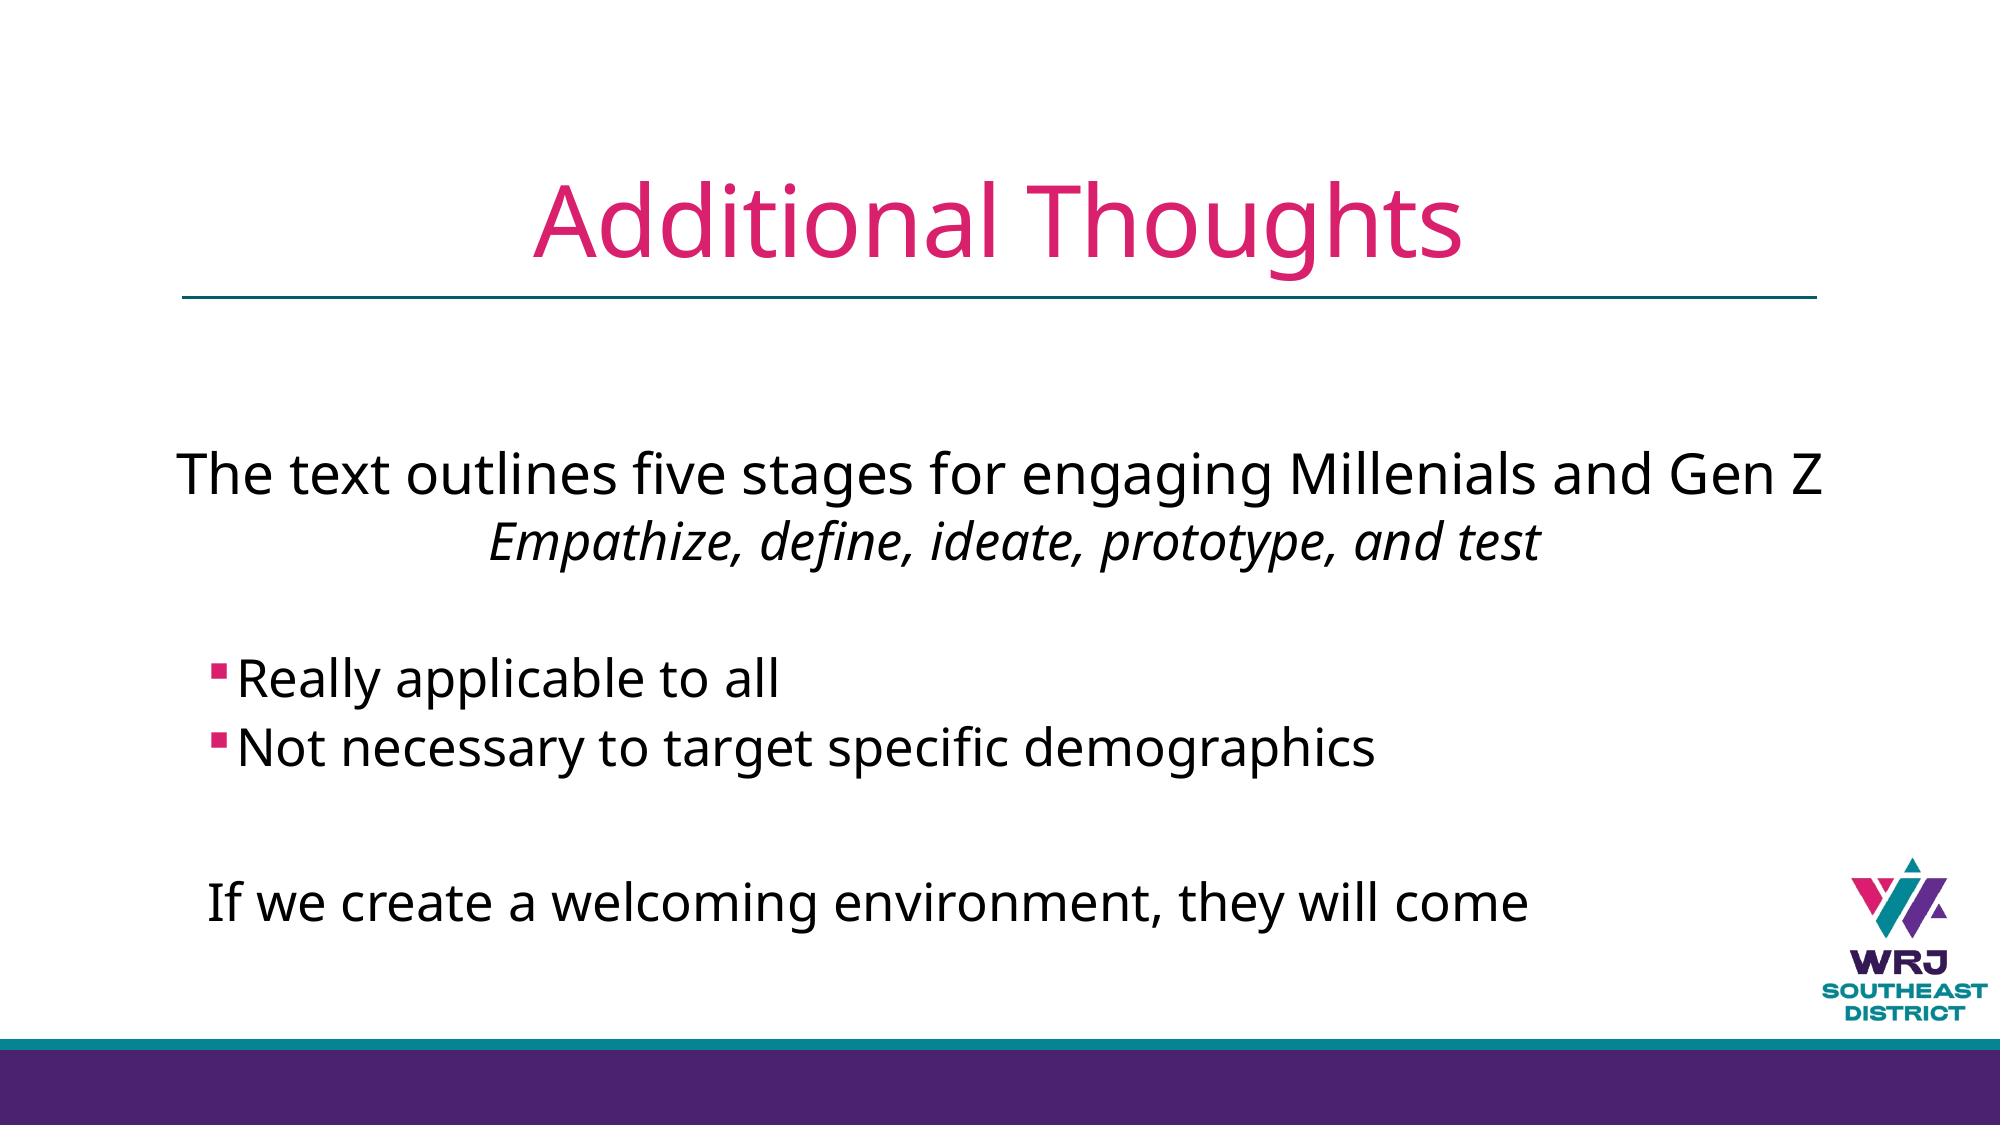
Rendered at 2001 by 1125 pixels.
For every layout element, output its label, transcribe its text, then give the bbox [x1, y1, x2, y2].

picture [1795, 834, 2000, 1039]
title Additional Thoughts [174, 47, 1825, 285]
list The text outlines five stages for engaging Millenials and Gen Z Empathize, define, ideate, prototype, and test Really applicable to all Not necessary to target specific demographics If we create a welcoming environment, they will come [174, 342, 1825, 1003]
